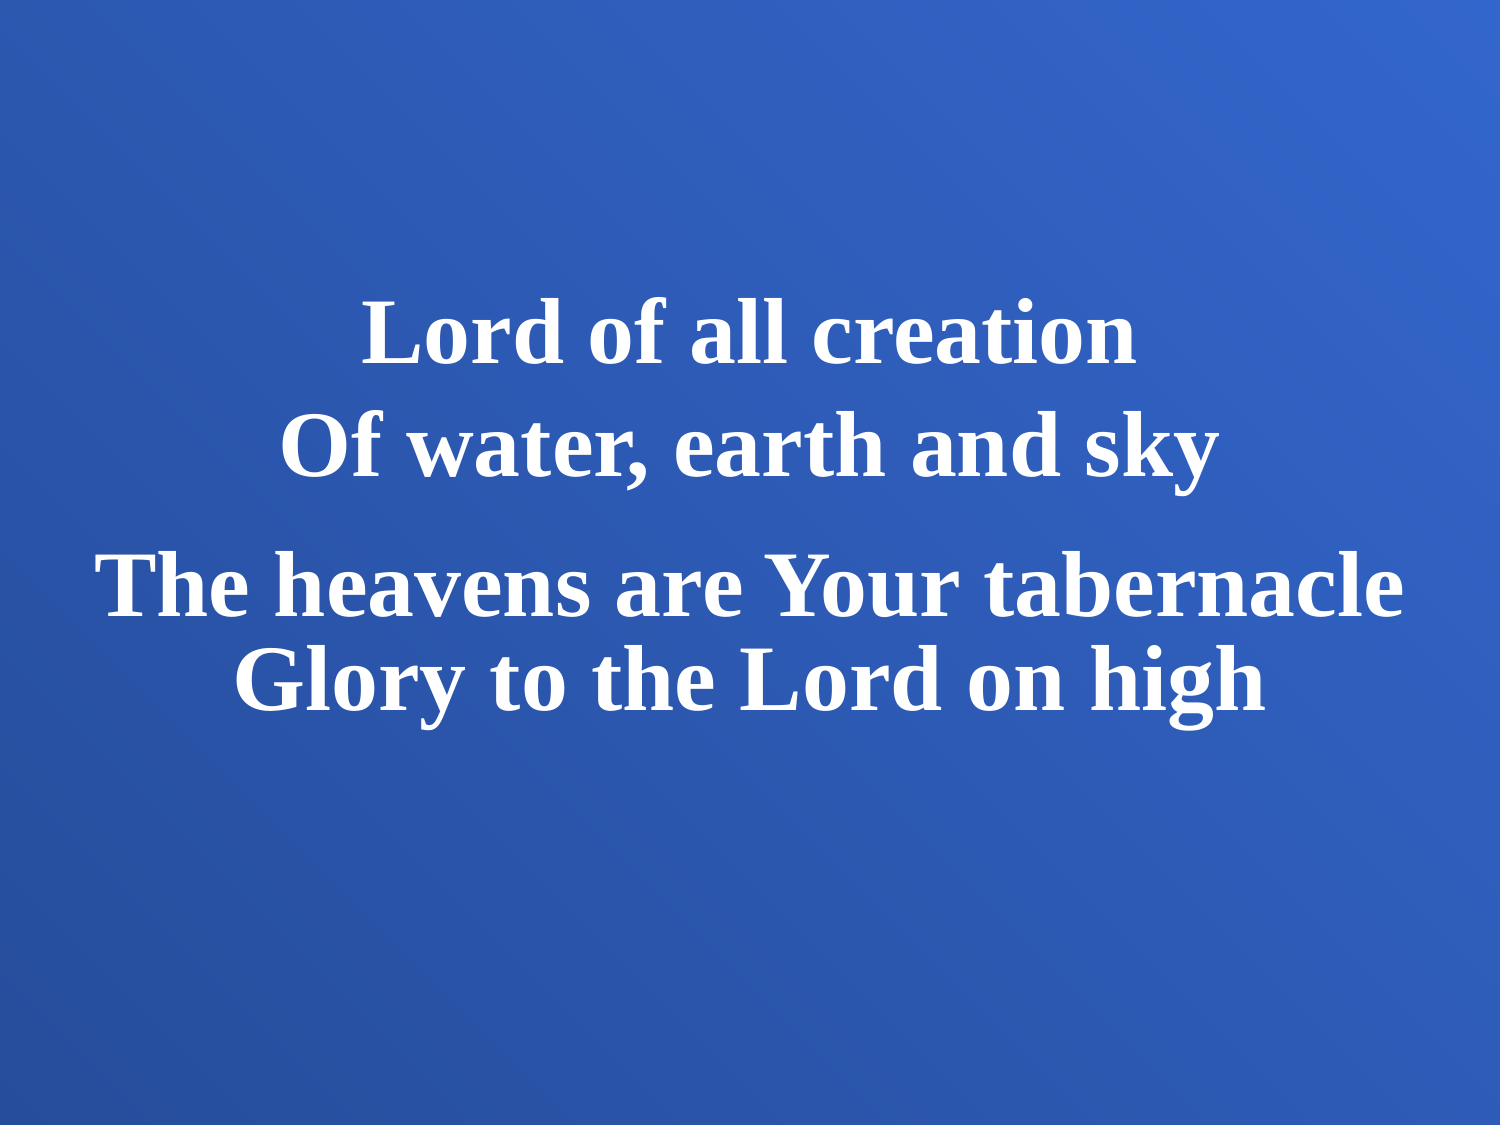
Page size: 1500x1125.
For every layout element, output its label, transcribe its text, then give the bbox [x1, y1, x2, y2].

text_box Lord of all creation Of water, earth and sky The heavens are Your tabernacle Glory to the Lord on high [0, 262, 1500, 737]
